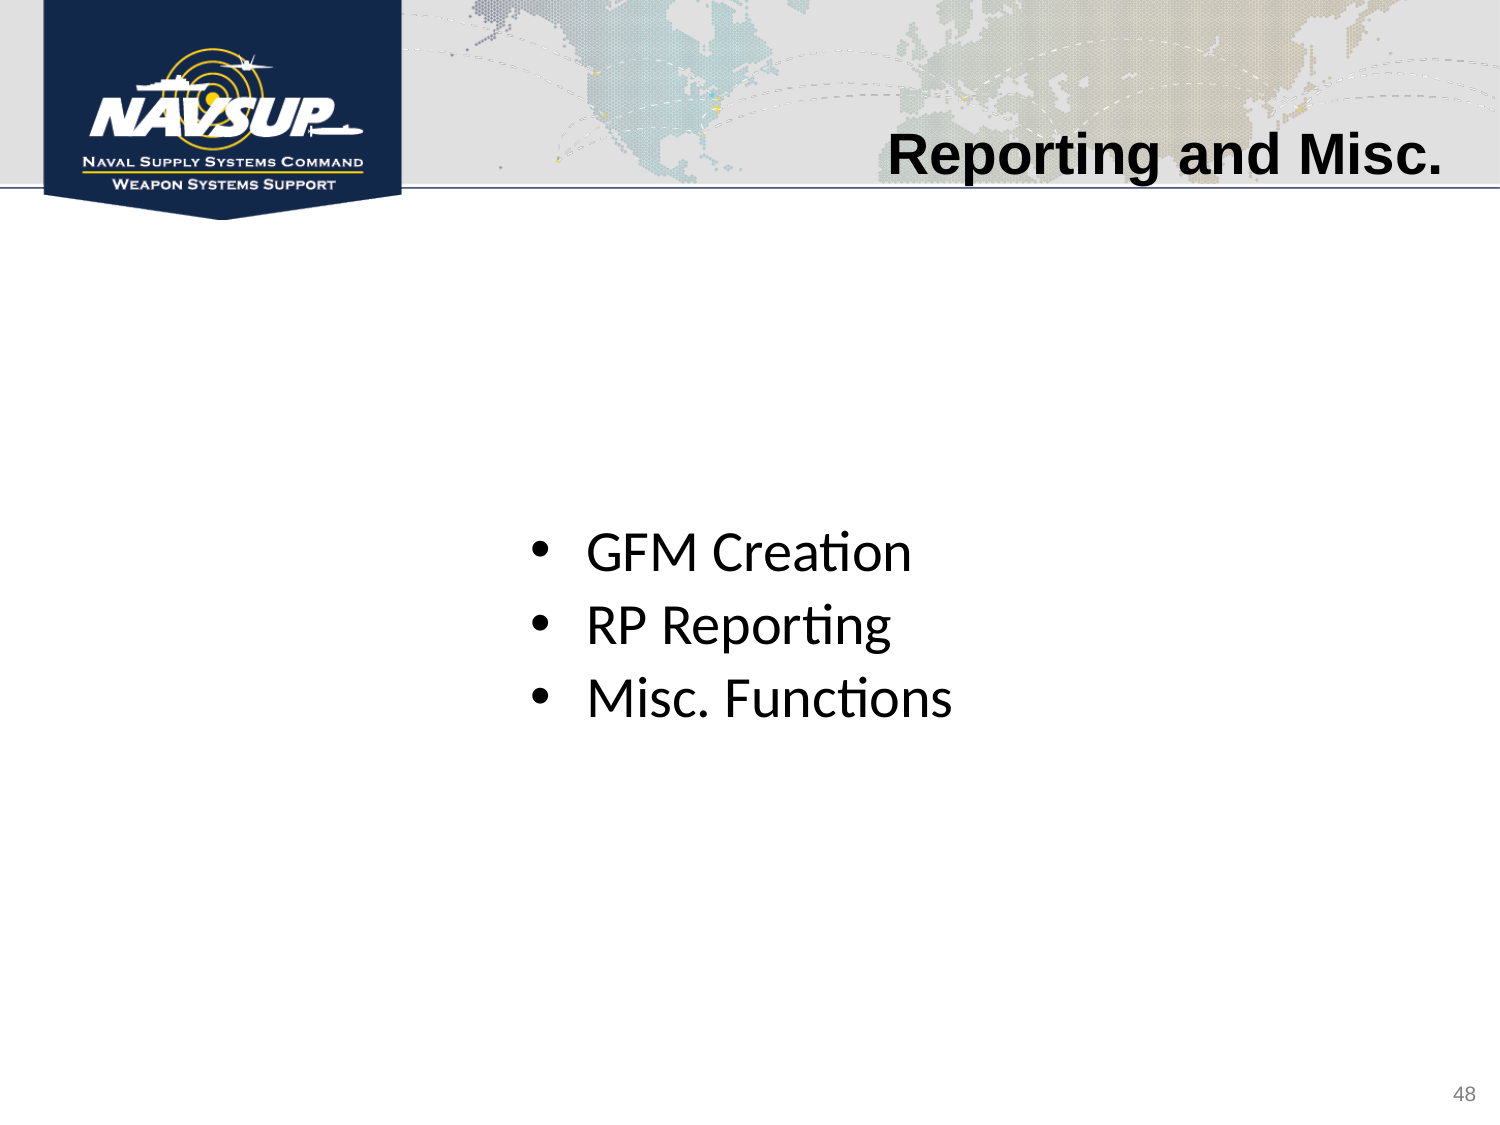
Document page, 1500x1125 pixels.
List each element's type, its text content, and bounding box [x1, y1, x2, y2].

picture [0, 0, 1500, 220]
text_box Reporting and Misc. [514, 83, 1476, 194]
list GFM Creation RP Reporting Misc. Functions [440, 360, 1060, 830]
